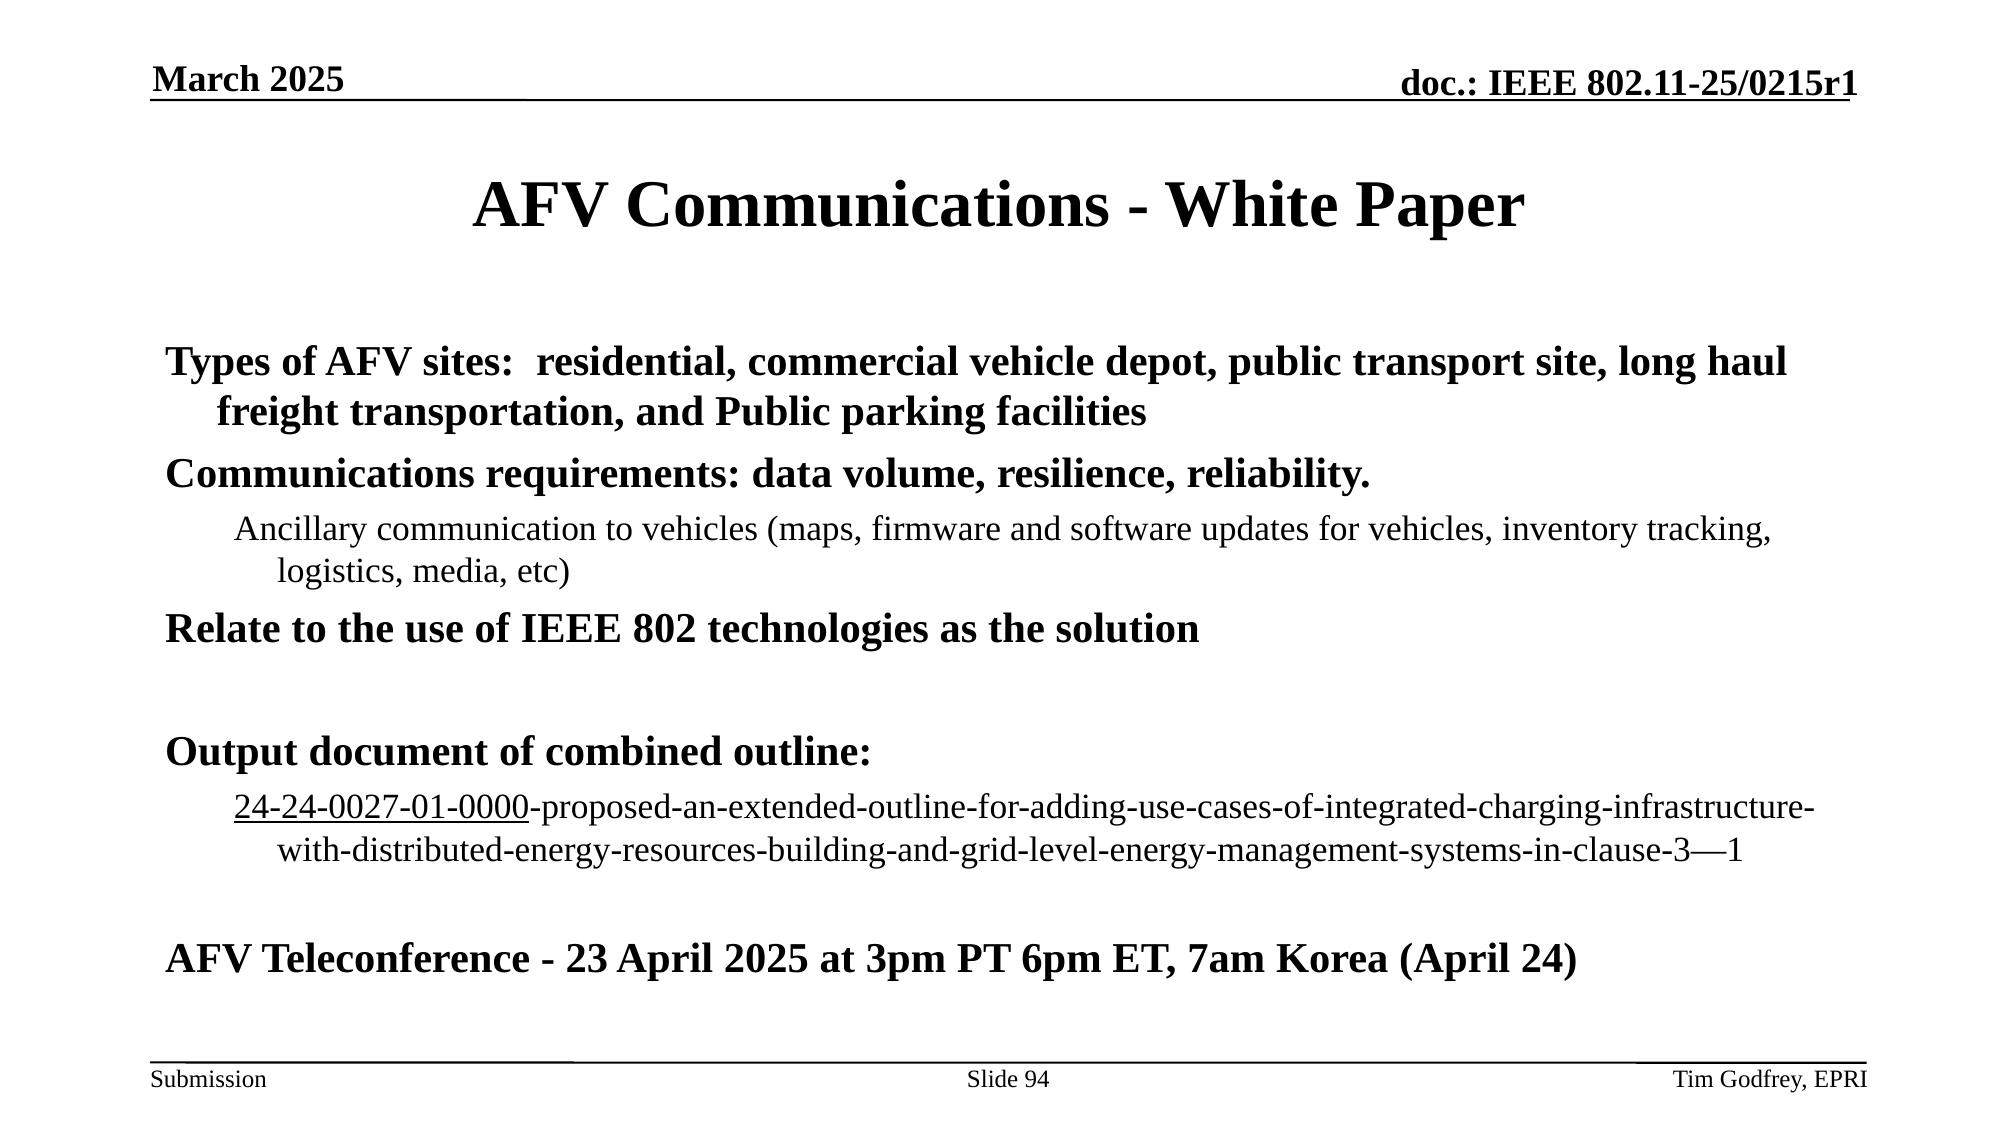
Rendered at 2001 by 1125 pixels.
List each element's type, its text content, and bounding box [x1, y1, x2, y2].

title AFV Communications - White Paper [149, 112, 1850, 288]
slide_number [152, 54, 563, 100]
footer Tim Godfrey, EPRI [1171, 1061, 1869, 1093]
slide_number Slide 94 [950, 1061, 1067, 1123]
list Types of AFV sites: residential, commercial vehicle depot, public transport site, long haul freight transportation, and Public parking facilities Communications requirements: data volume, resilience, reliability. Ancillary communication to vehicles (maps, firmware and software updates for vehicles, inventory tracking, logistics, media, etc) Relate to the use of IEEE 802 technologies as the solution Output document of combined outline: 24-24-0027-01-0000-proposed-an-extended-outline-for-adding-use-cases-of-integrated-charging-infrastructure-with-distributed-energy-resources-building-and-grid-level-energy-management-systems-in-clause-3—1 AFV Teleconference - 23 April 2025 at 3pm PT 6pm ET, 7am Korea (April 24) [149, 324, 1850, 1000]
